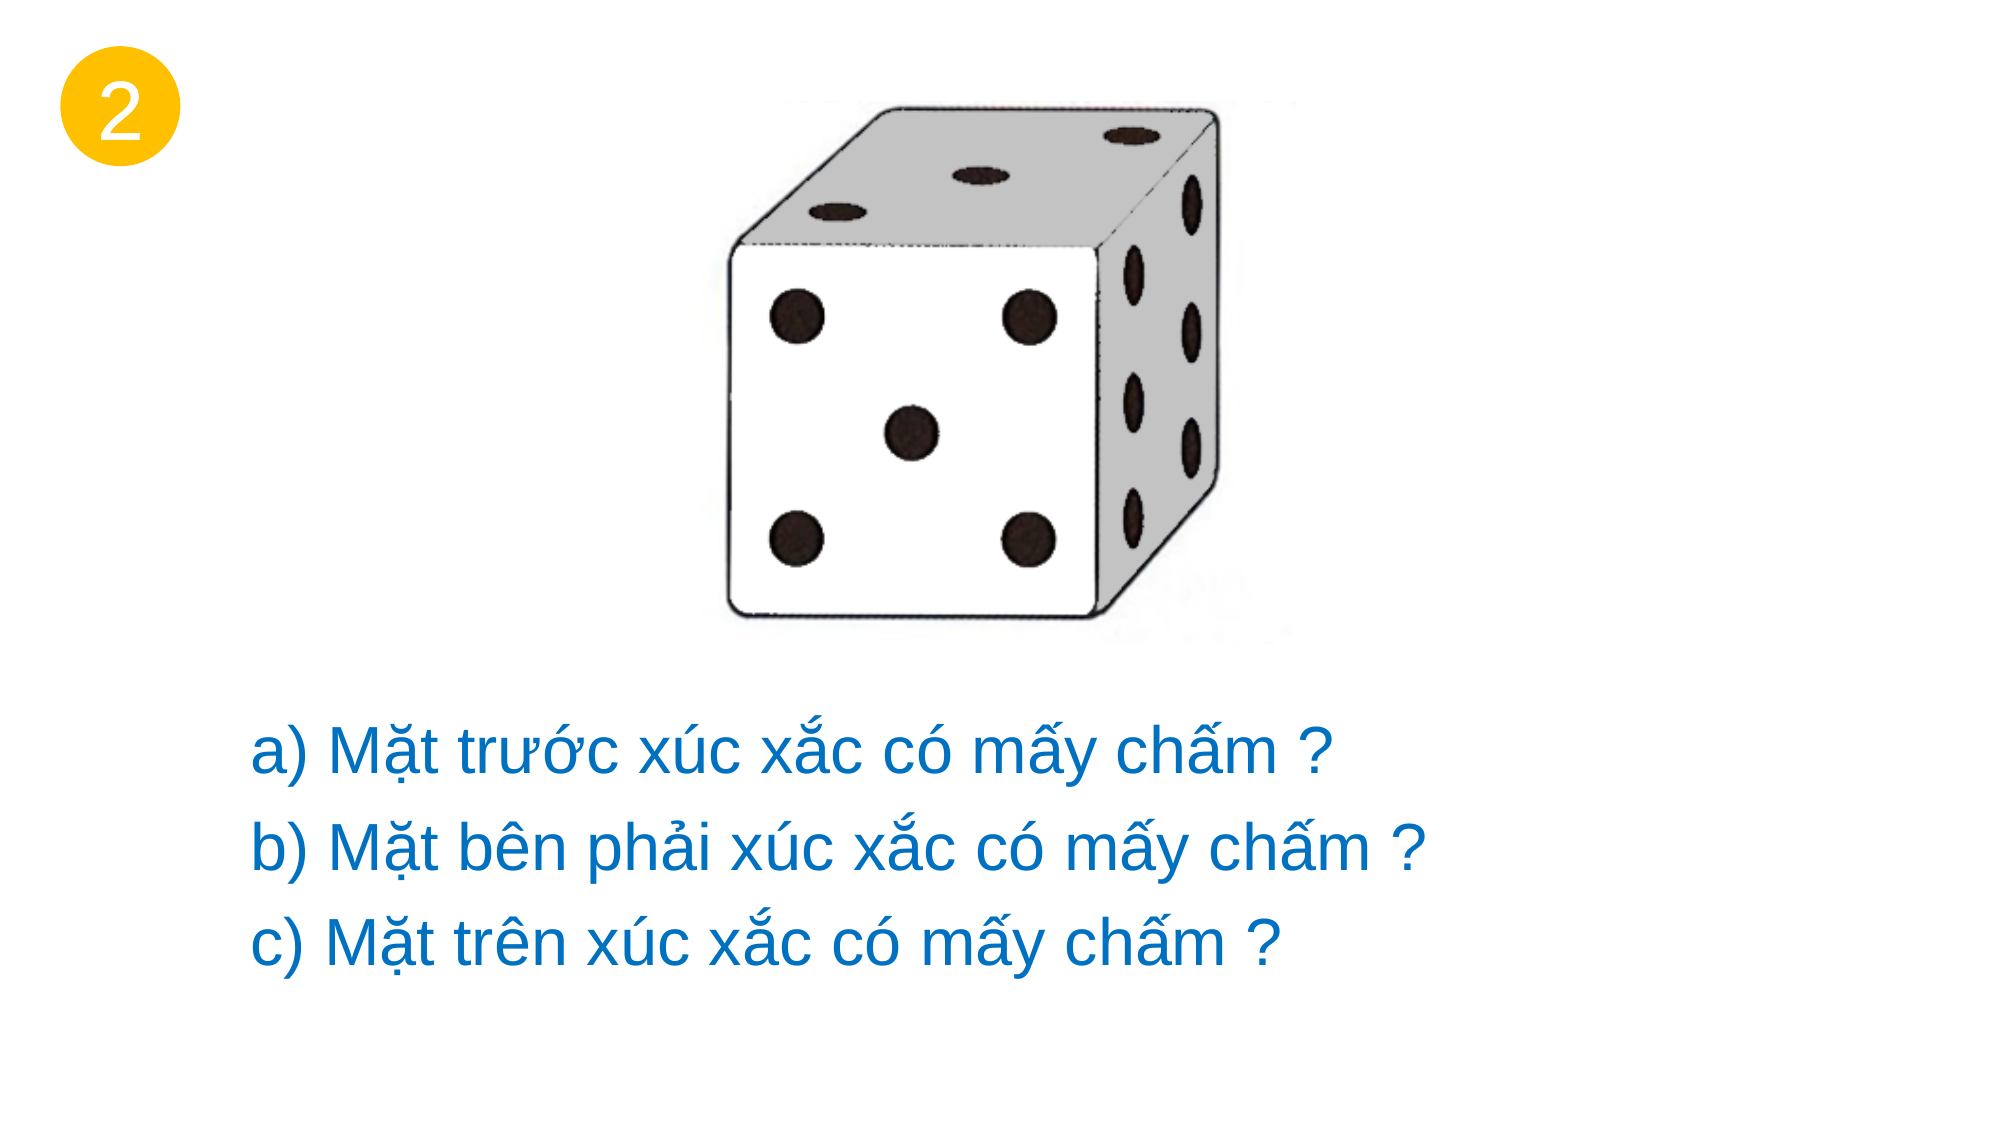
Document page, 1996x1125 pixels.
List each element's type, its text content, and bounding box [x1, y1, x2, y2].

text_box a) Mặt trước xúc xắc có mấy chấm ? [235, 699, 1960, 795]
picture [630, 101, 1296, 645]
text_box c) Mặt trên xúc xắc có mấy chấm ? [235, 891, 1960, 987]
text_box 2 [58, 44, 183, 169]
text_box b) Mặt bên phải xúc xắc có mấy chấm ? [235, 795, 1960, 891]
